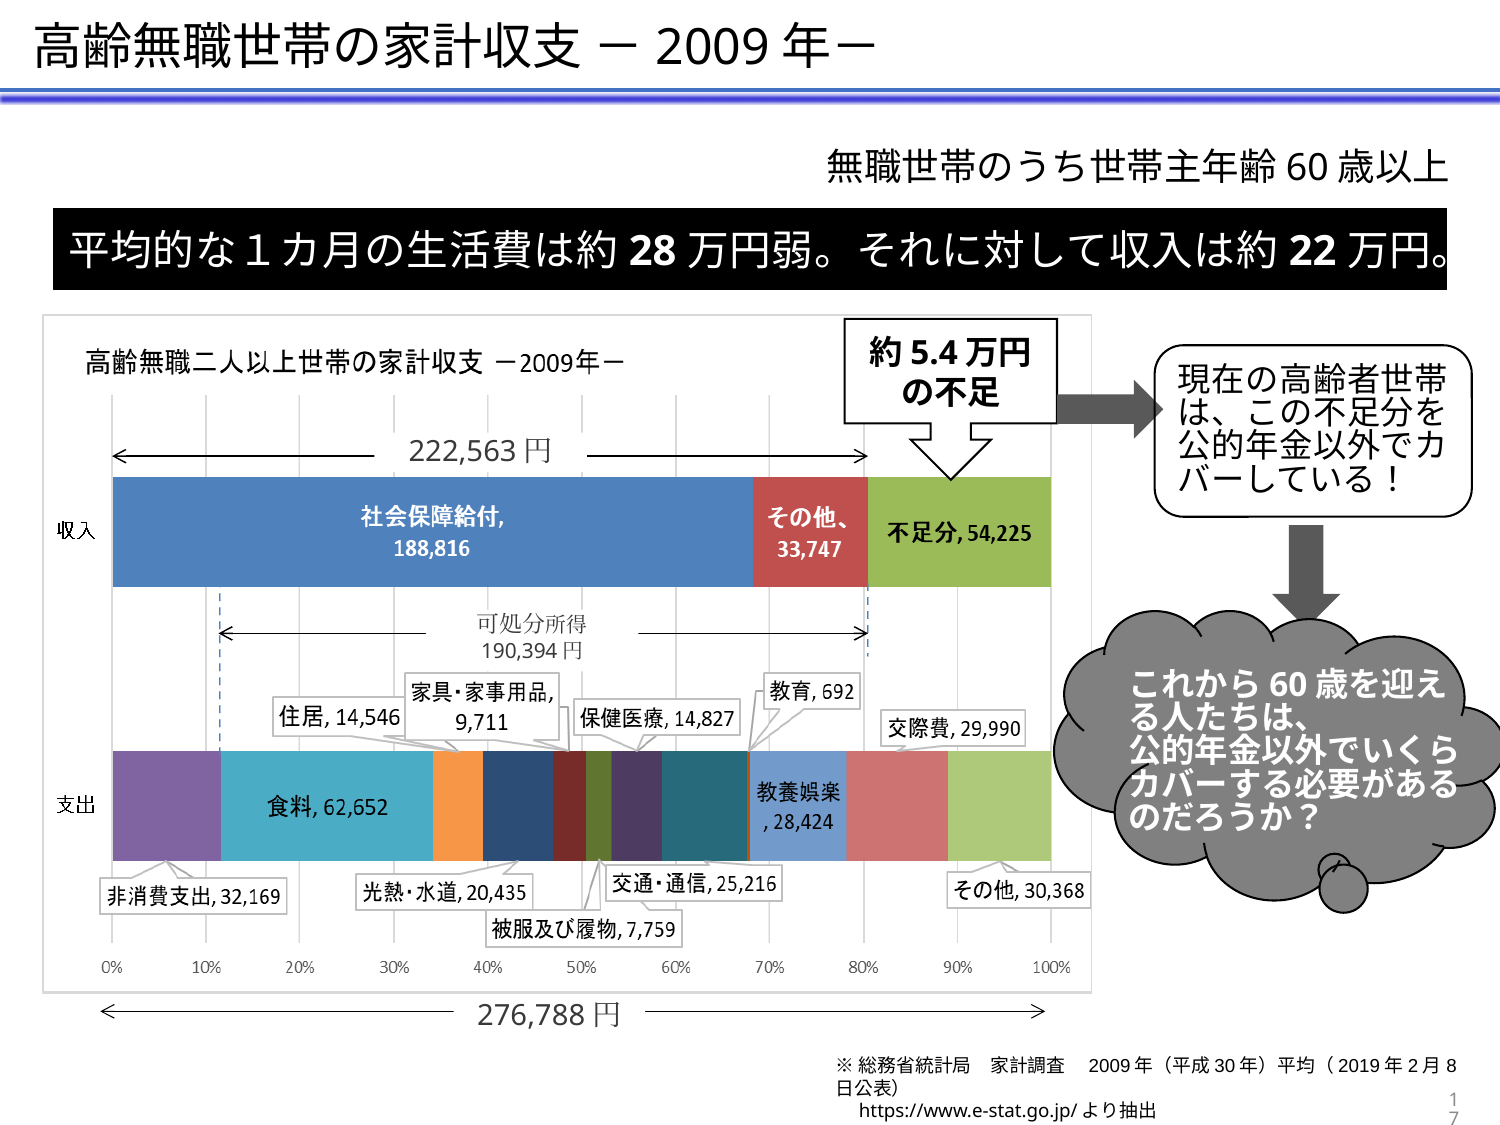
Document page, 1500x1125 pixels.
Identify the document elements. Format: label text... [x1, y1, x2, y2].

text_box 276,788円 [453, 1012, 646, 1035]
text_box 高齢無職世帯の家計収支 －2009年－ [17, 7, 1211, 82]
text_box ※総務省統計局 家計調査 2009年（平成30年）平均（2019年2月8日公表） https://www.e-stat.go.jp/より抽出 [820, 1046, 1495, 1125]
text_box [1092, 377, 1153, 442]
picture [42, 314, 1092, 994]
text_box [1271, 525, 1341, 610]
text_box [1054, 610, 1500, 900]
text_box 現在の高齢者世帯は、この不足分を公的年金以外でカバーしている！ [1153, 344, 1473, 518]
text_box 平均的な１カ月の生活費は約28万円弱。それに対して収入は約22万円。 [53, 208, 1447, 290]
text_box 無職世帯のうち世帯主年齢60歳以上 [812, 135, 1500, 196]
text_box 276,788円 [453, 995, 646, 1011]
